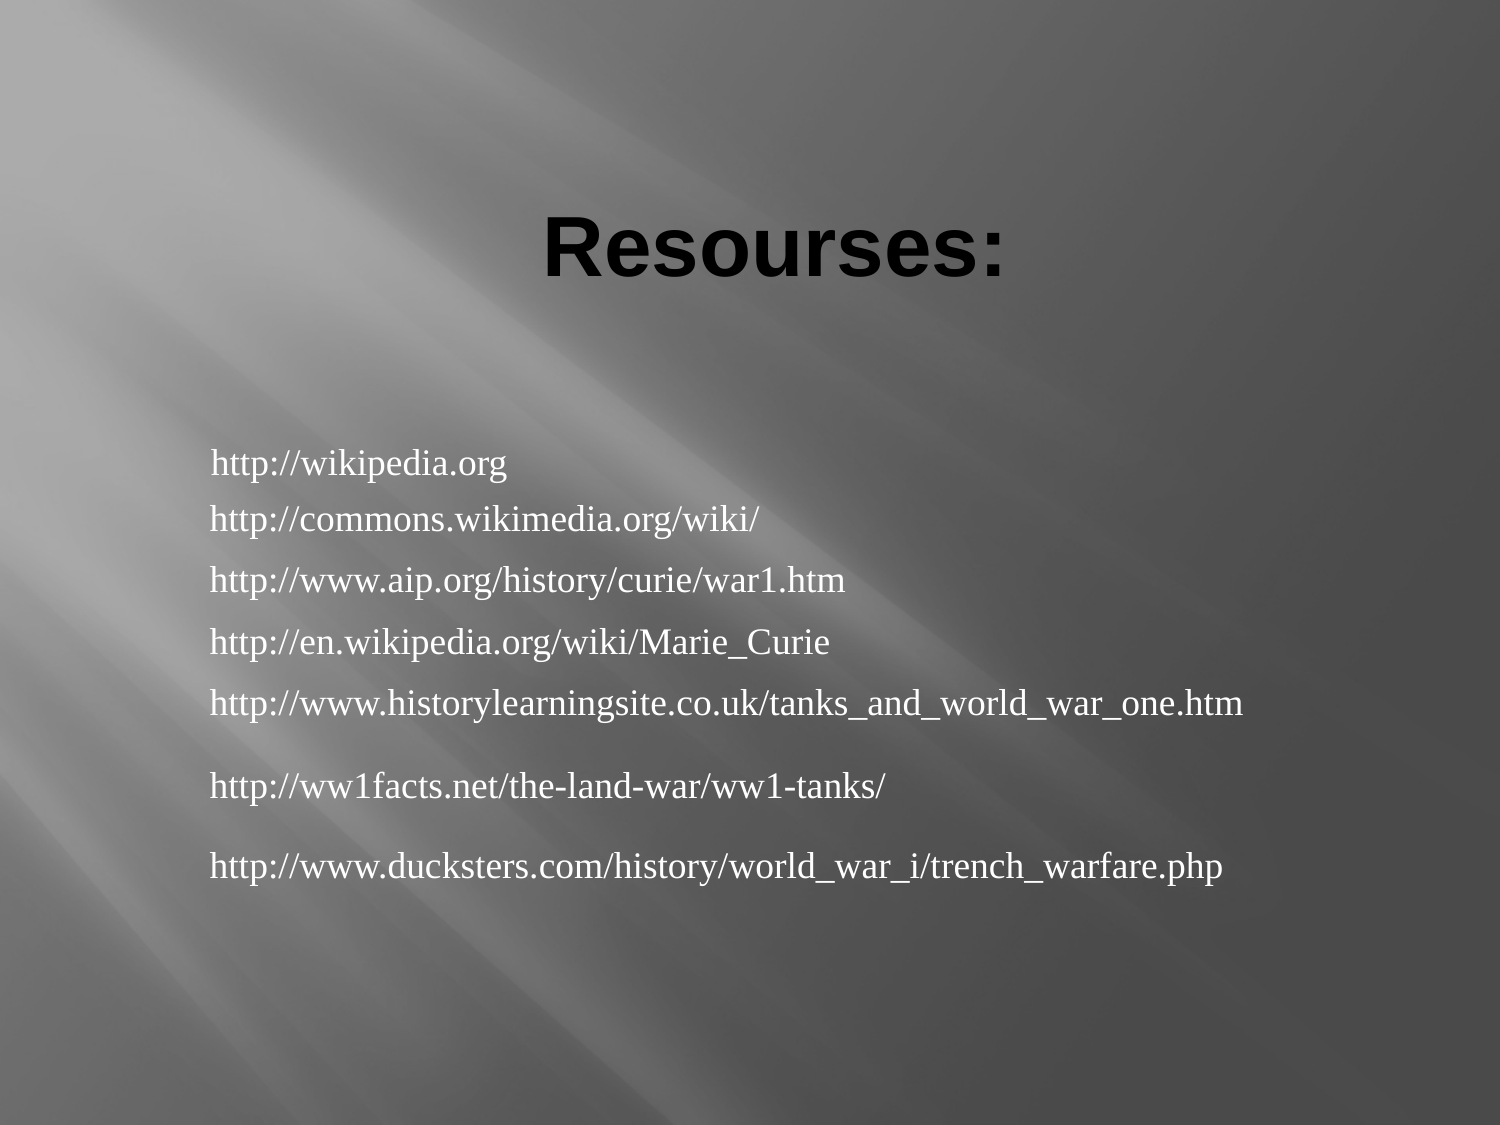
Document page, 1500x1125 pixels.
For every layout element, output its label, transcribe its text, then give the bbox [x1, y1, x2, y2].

text_box http://www.ducksters.com/history/world_war_i/trench_warfare.php [194, 834, 1282, 894]
text_box http://en.wikipedia.org/wiki/Marie_Curie [194, 609, 1034, 670]
text_box http://wikipedia.org [196, 430, 523, 491]
title Resourses: [100, 149, 1451, 337]
text_box http://www.aip.org/history/curie/war1.htm [194, 547, 1049, 608]
text_box http://www.historylearningsite.co.uk/tanks_and_world_war_one.htm [194, 670, 1317, 731]
text_box http://ww1facts.net/the-land-war/ww1-tanks/ [194, 753, 1107, 814]
text_box http://commons.wikimedia.org/wiki/ [194, 486, 1211, 547]
